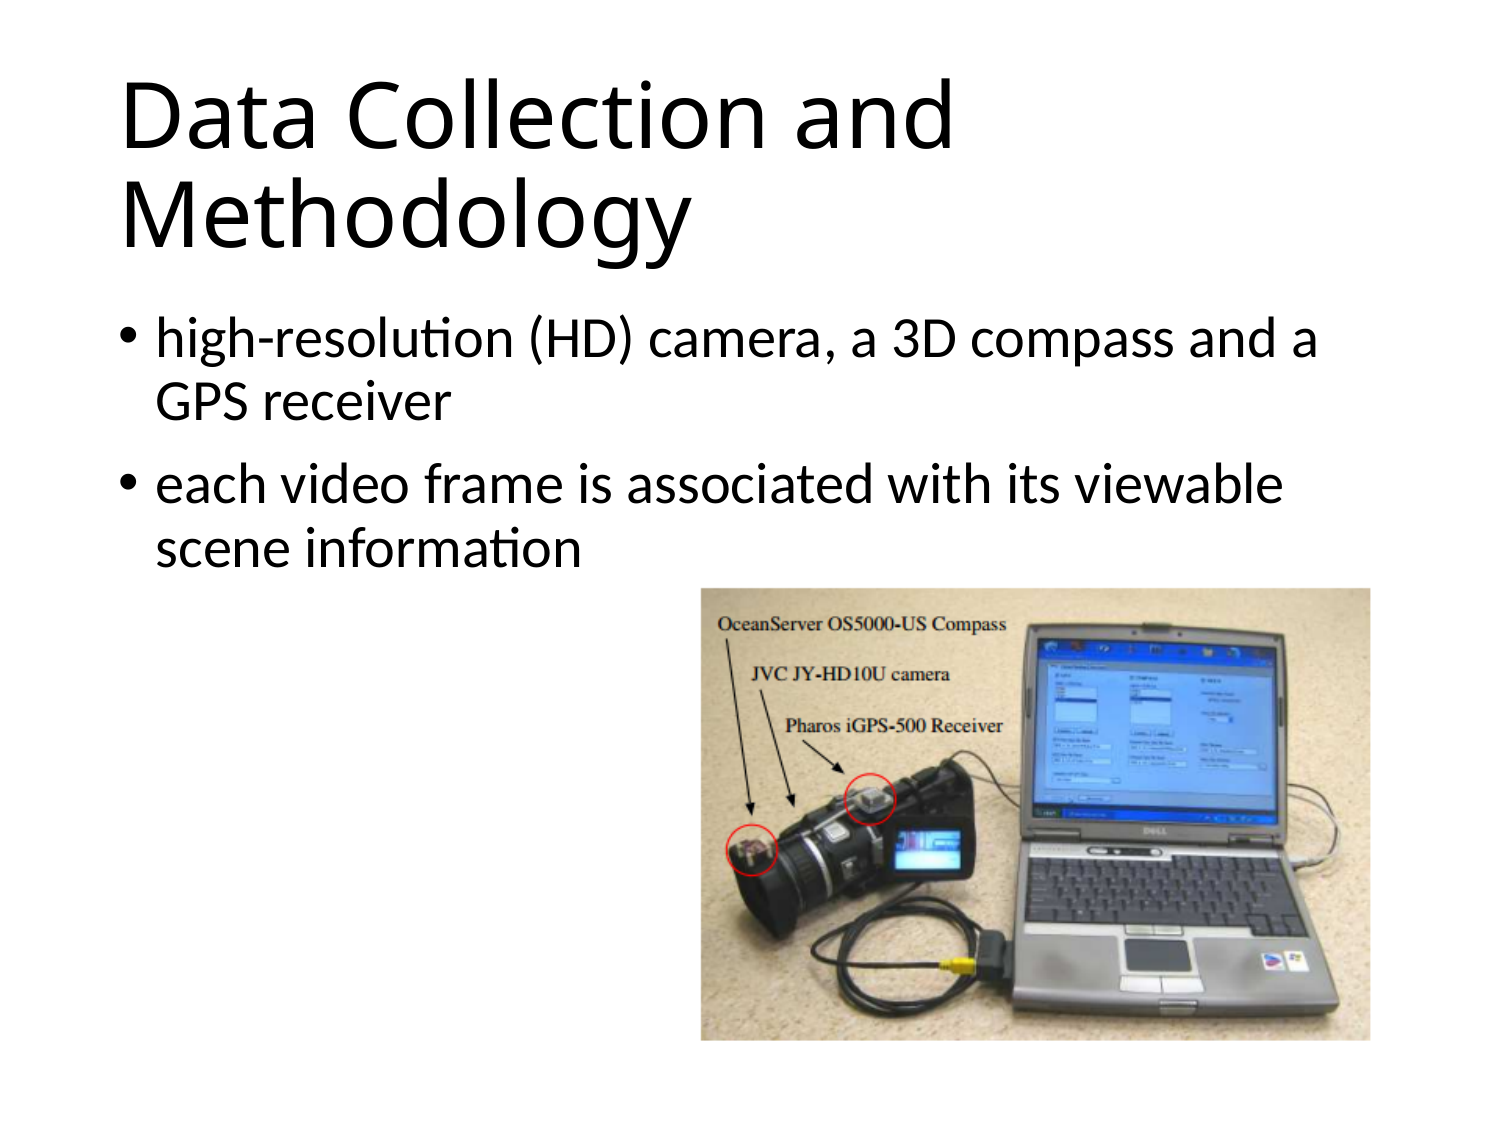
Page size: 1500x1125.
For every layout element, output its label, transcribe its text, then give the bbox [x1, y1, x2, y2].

picture [695, 579, 1380, 1055]
list high-resolution (HD) camera, a 3D compass and a GPS receiver each video frame is associated with its viewable scene information [103, 299, 1397, 1014]
title Data Collection and Methodology [103, 59, 1397, 278]
